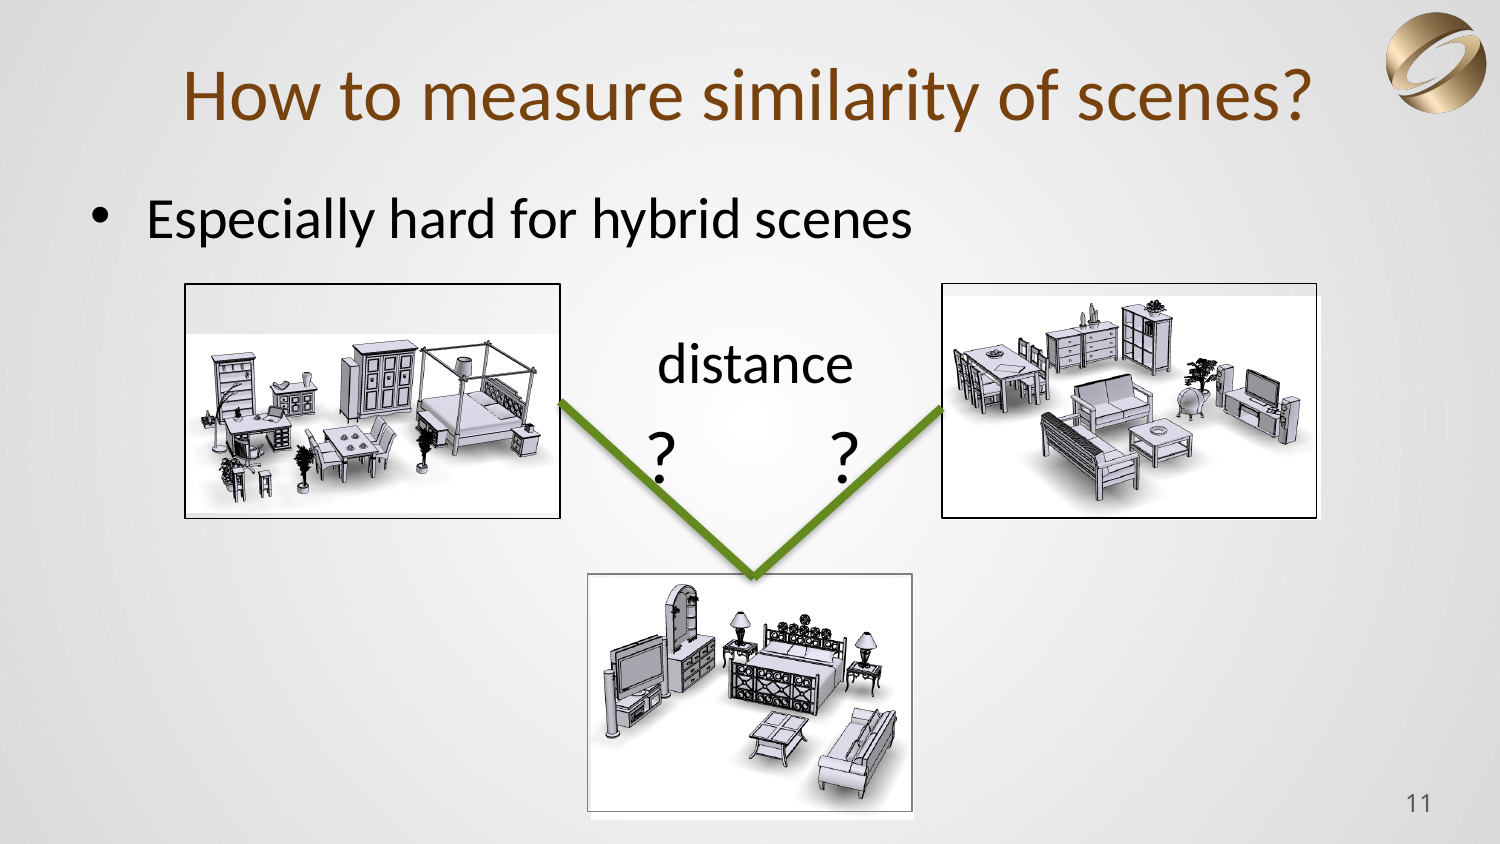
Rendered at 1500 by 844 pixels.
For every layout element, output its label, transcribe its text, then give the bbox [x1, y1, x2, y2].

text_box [941, 283, 1321, 520]
text_box ? [813, 400, 878, 406]
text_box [753, 407, 942, 578]
list Especially hard for hybrid scenes [75, 172, 1425, 768]
picture [591, 578, 915, 820]
picture [184, 333, 561, 513]
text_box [559, 401, 754, 578]
slide_number 11 [1400, 782, 1493, 827]
text_box [183, 282, 562, 334]
picture [1425, 9, 1490, 116]
title How to measure similarity of scenes? [75, 2, 1425, 143]
text_box distance [642, 317, 870, 403]
